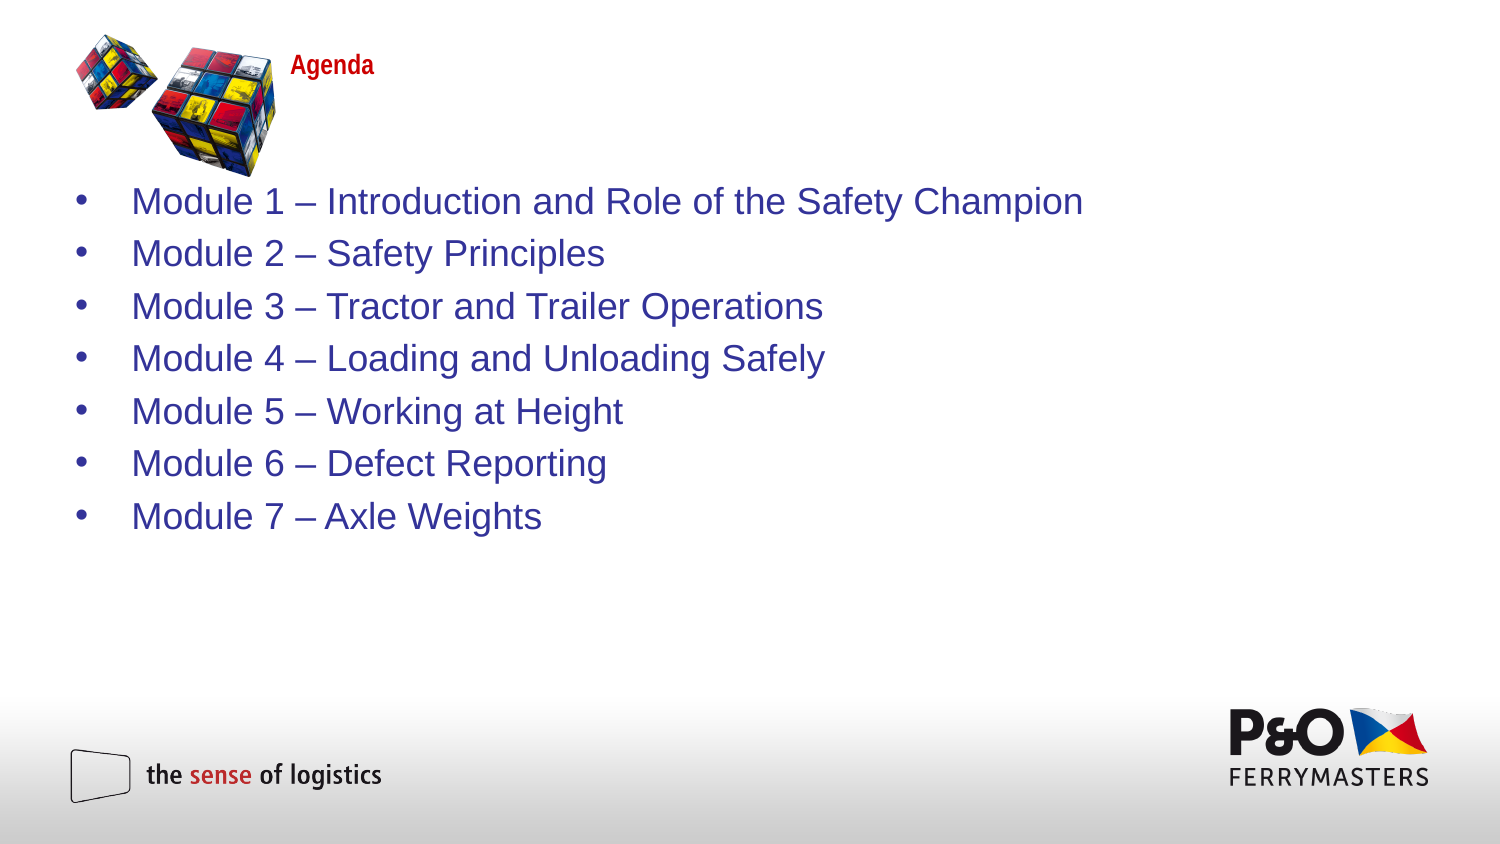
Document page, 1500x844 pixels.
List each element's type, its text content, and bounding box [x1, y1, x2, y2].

list Module 1 – Introduction and Role of the Safety Champion Module 2 – Safety Principles Module 3 – Tractor and Trailer Operations Module 4 – Loading and Unloading Safely Module 5 – Working at Height Module 6 – Defect Reporting Module 7 – Axle Weights [75, 176, 1360, 743]
title Agenda [290, 46, 1425, 114]
picture [63, 31, 291, 183]
picture [0, 694, 1500, 844]
